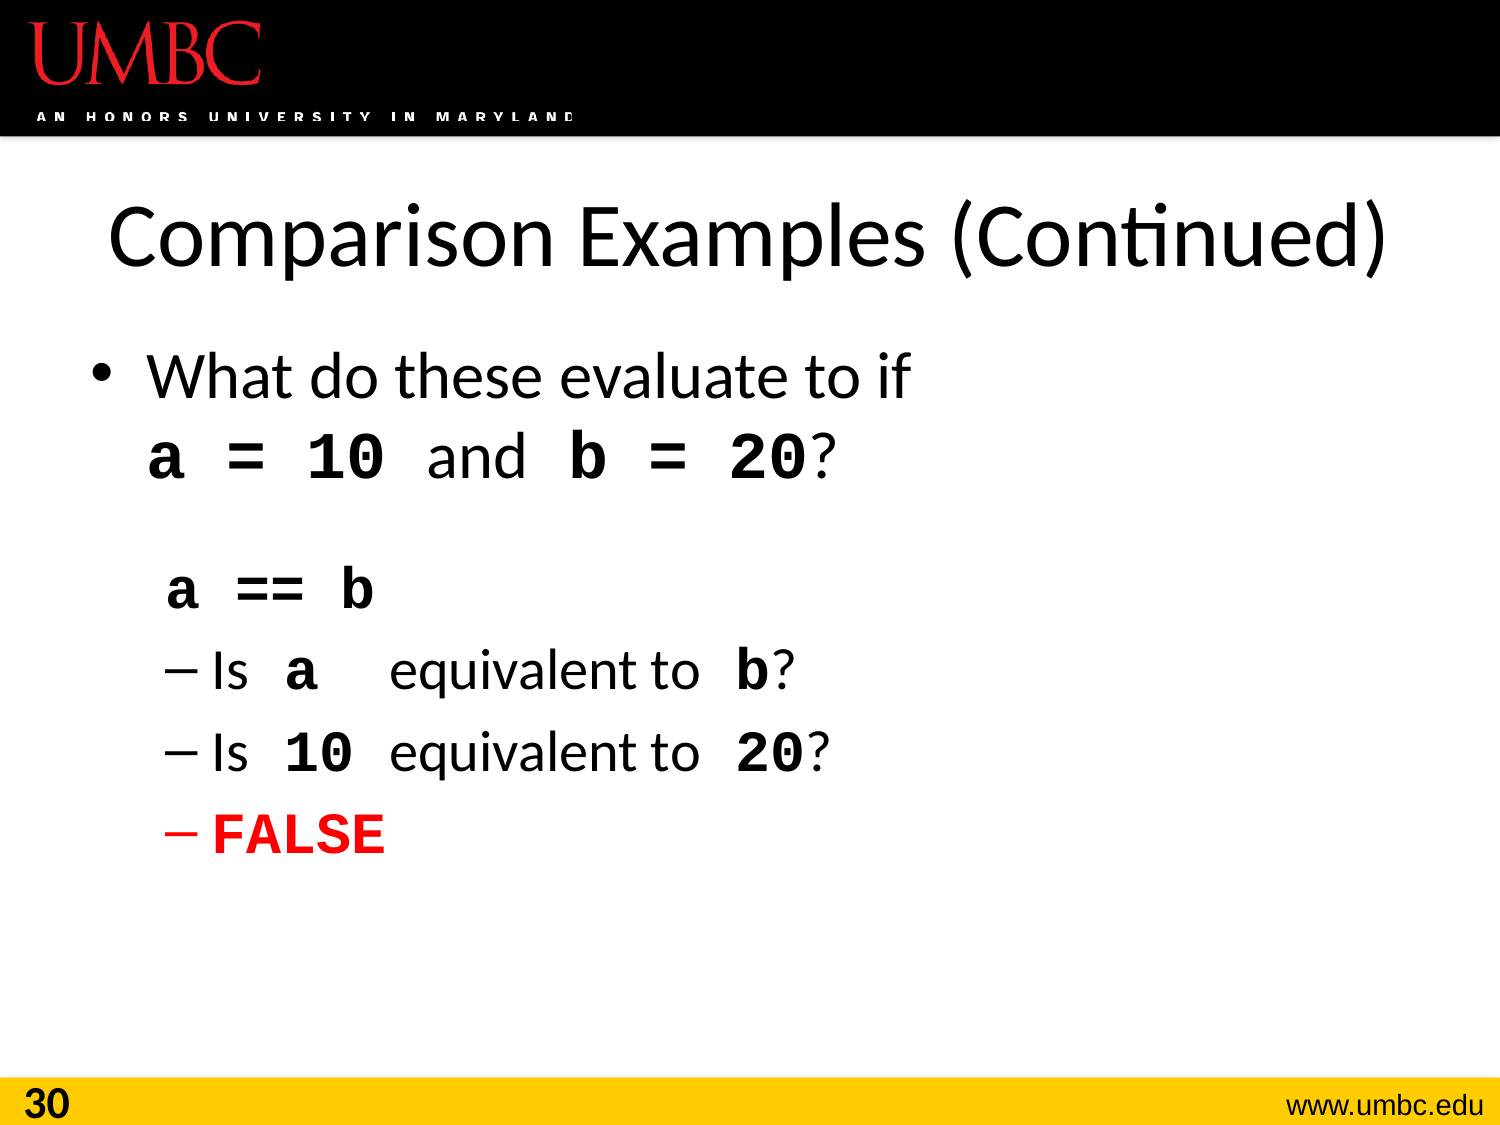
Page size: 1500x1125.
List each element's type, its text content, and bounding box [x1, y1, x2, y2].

slide_number 30 [0, 1065, 94, 1125]
list What do these evaluate to if a = 10 and b = 20? a == b Is a equivalent to b? Is 10 equivalent to 20? FALSE [75, 324, 1425, 1066]
title Comparison Examples (Continued) [75, 136, 1425, 324]
